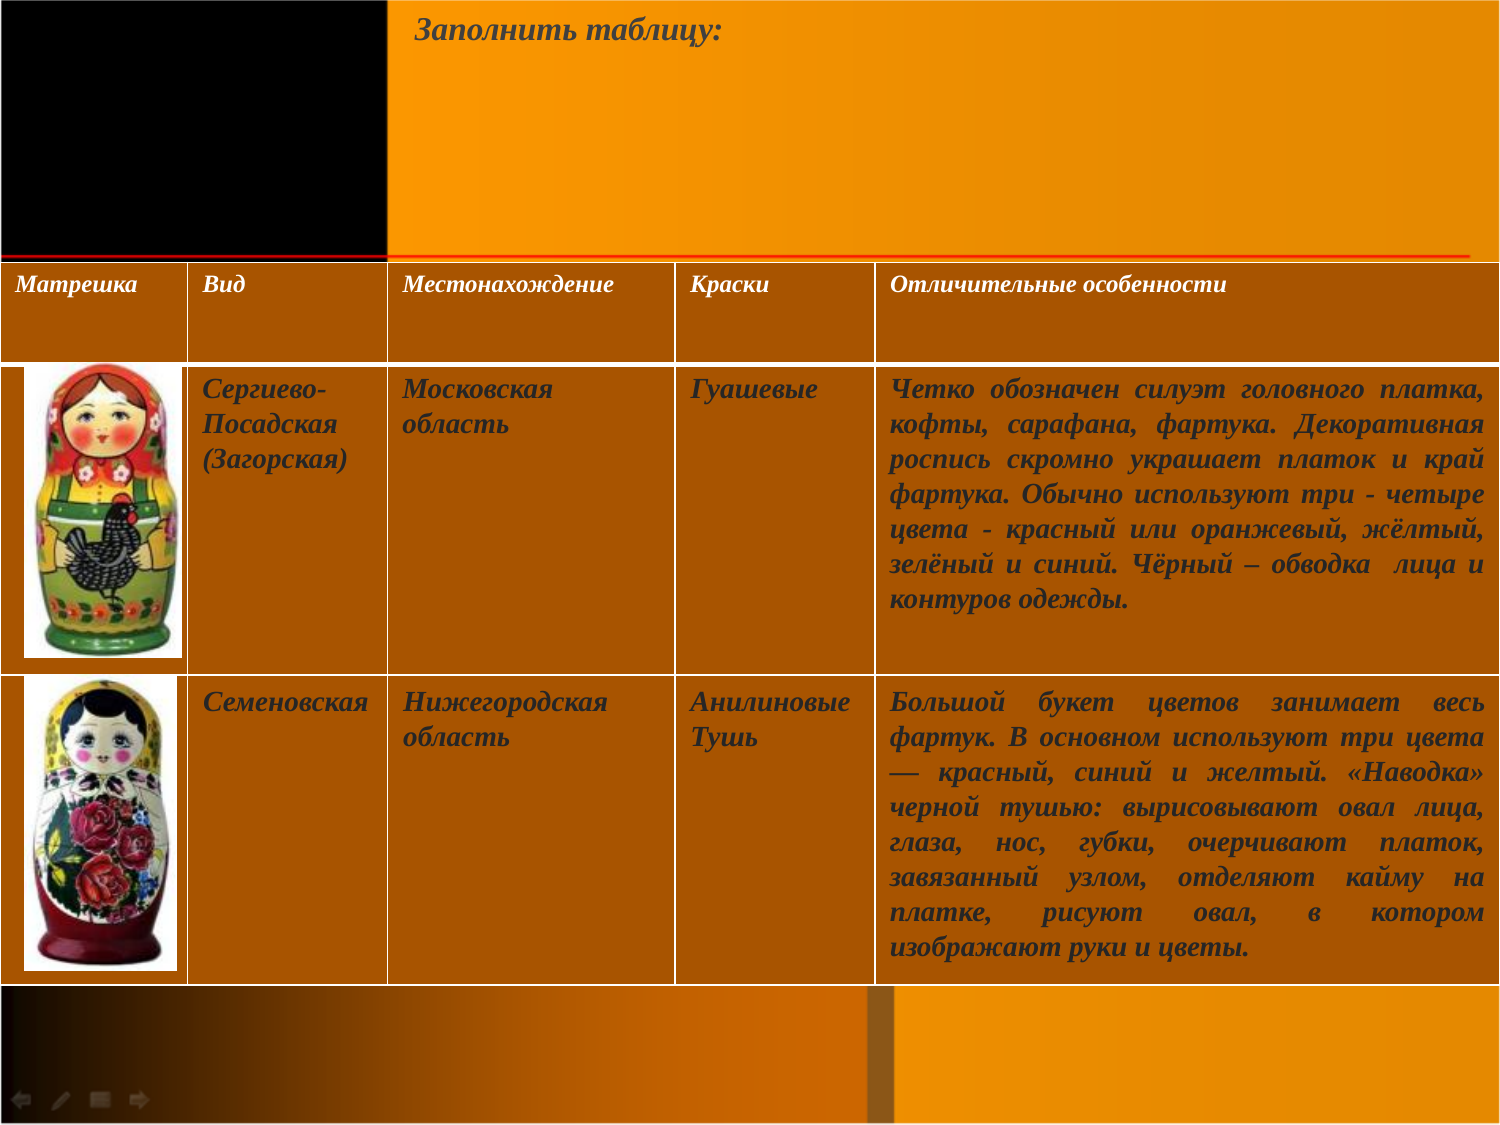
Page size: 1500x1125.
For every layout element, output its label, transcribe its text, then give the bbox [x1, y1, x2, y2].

text_box Нижегородская область [388, 674, 624, 805]
text_box Анилиновые Тушь [675, 674, 866, 805]
text_box Гуашевые [675, 362, 834, 458]
table_header Отличительные особенности [876, 263, 1499, 362]
table_header Матрешка [1, 263, 187, 362]
table_cell [1, 367, 187, 674]
table_header Местонахождение [388, 263, 674, 362]
text_box Большой букет цветов занимает весь фартук. В основном используют три цвета — красный, синий и желтый. «Наводка» черной тушью: вырисовывают овал лица, глаза, нос, губки, очерчивают платок, завязанный узлом, отделяют кайму на платке, рисуют овал, в котором изображают руки и цветы. [875, 674, 1500, 1015]
text_box Заполнить таблицу: [399, 0, 1500, 55]
picture [24, 362, 182, 658]
picture [24, 674, 177, 971]
table_cell [876, 667, 1499, 674]
text_box Семеновская [188, 674, 384, 770]
table_cell [188, 367, 387, 674]
text_box Четко обозначен силуэт головного платка, кофты, сарафана, фартука. Декоративная роспись скромно украшает платок и край фартука. Обычно используют три - четыре цвета - красный или оранжевый, жёлтый, зелёный и синий. Чёрный – обводка лица и контуров одежды. [875, 362, 1500, 667]
text_box Сергиево- Посадская (Загорская) [187, 362, 375, 528]
table_header Вид [188, 263, 387, 362]
table_header Краски [676, 263, 874, 362]
table_cell [388, 483, 674, 674]
table_cell [676, 367, 874, 674]
table_cell [388, 676, 674, 984]
table_cell [188, 676, 387, 984]
picture [0, 0, 1500, 262]
text_box Московская область [387, 362, 675, 483]
table_cell [1, 676, 187, 984]
table_cell [676, 676, 874, 984]
picture [0, 986, 1500, 1125]
